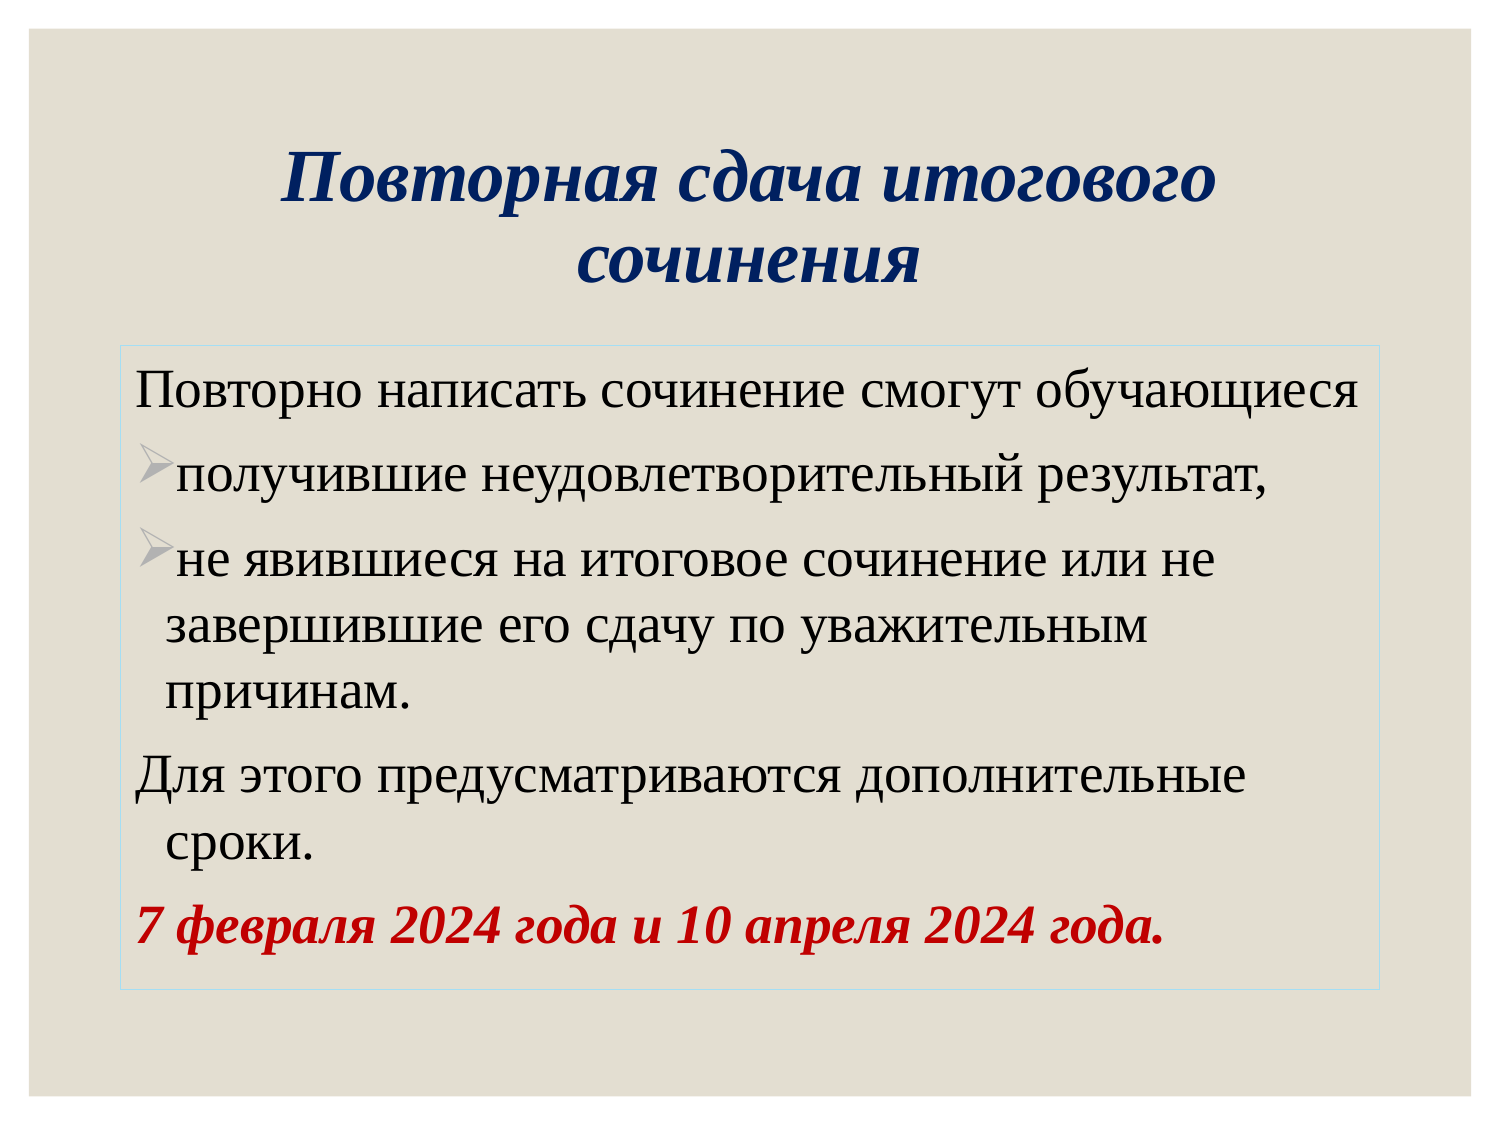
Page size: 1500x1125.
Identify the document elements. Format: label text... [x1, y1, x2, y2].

list Повторно написать сочинение смогут обучающиеся получившие неудовлетворительный результат, не явившиеся на итоговое сочинение или не завершившие его сдачу по уважительным причинам. Для этого предусматриваются дополнительные сроки. 7 февраля 2024 года и 10 апреля 2024 года. [120, 345, 1380, 990]
title Повторная сдача итогового сочинения [120, 105, 1380, 331]
